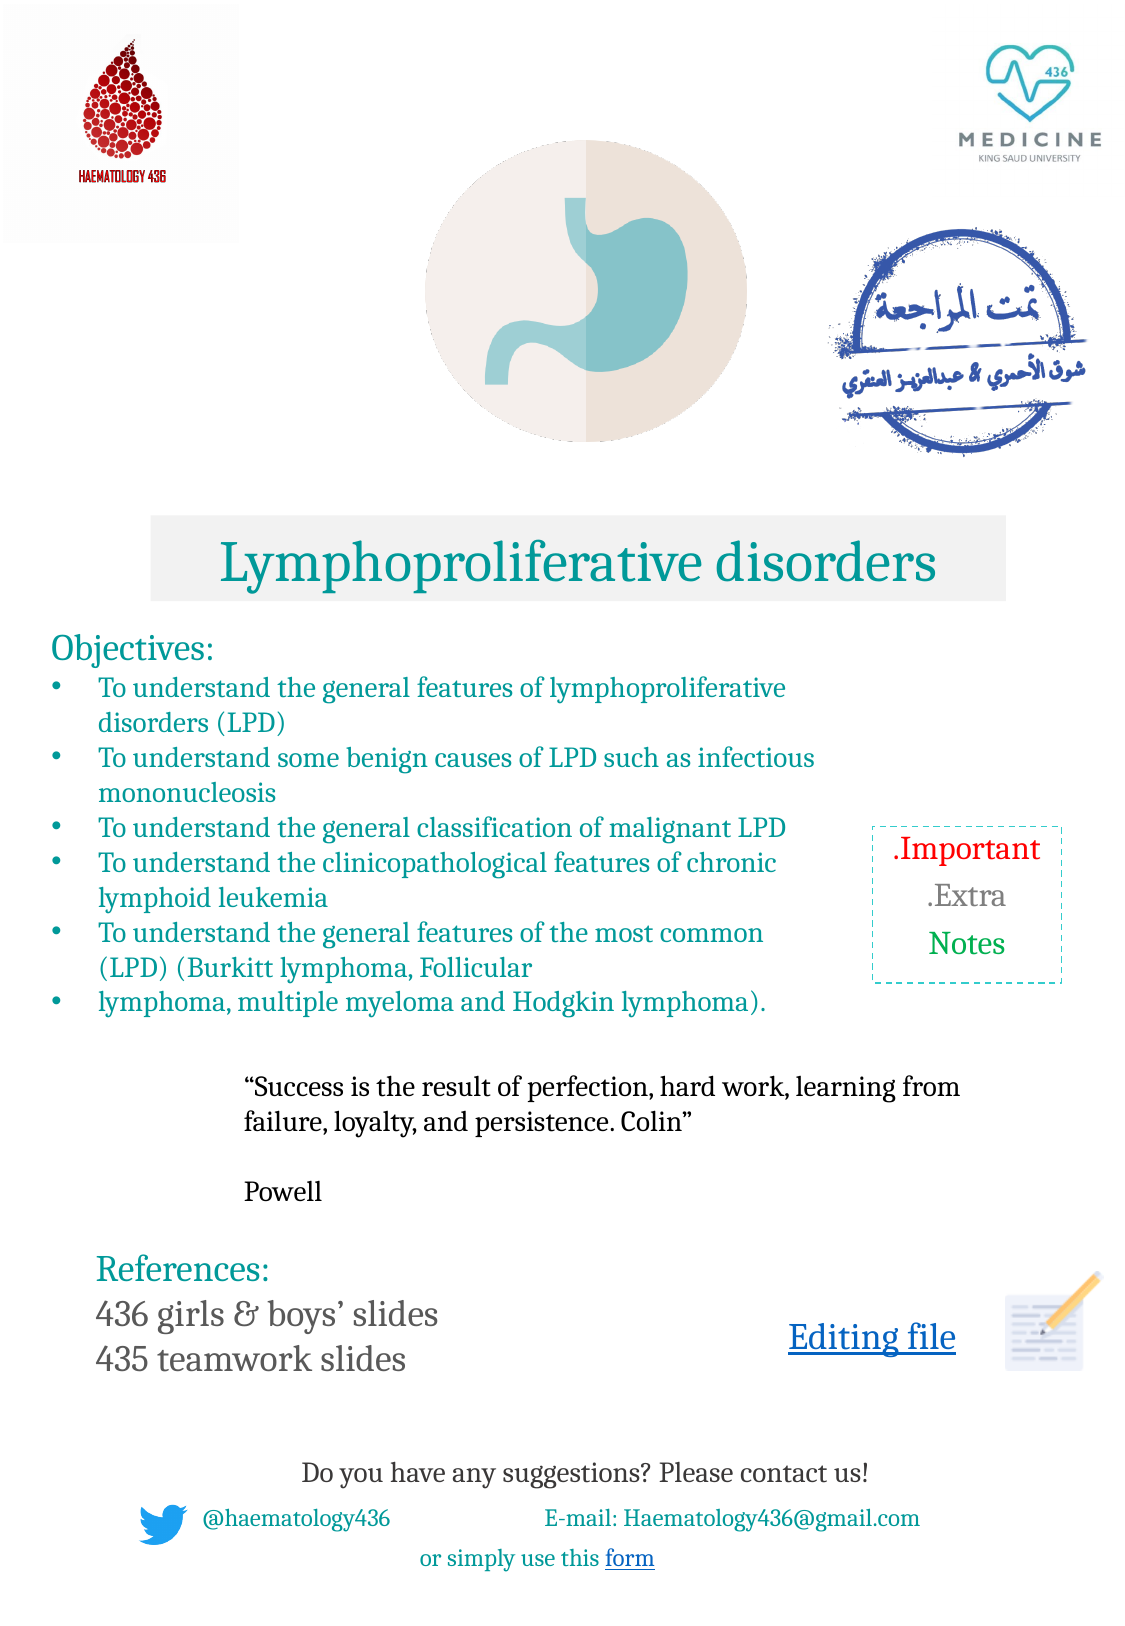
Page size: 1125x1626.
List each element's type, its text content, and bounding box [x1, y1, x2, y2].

picture [3, 4, 240, 243]
text_box Do you have any suggestions? Please contact us! @haematology436 E-mail: Haematology436@gmail.com or simply use this form [187, 1411, 985, 1583]
picture [932, 4, 1125, 198]
picture [822, 215, 1112, 473]
text_box References: 436 girls & boys’ slides 435 teamwork slides [80, 1236, 679, 1434]
picture [125, 1487, 200, 1561]
subtitle Important. Extra. Notes [872, 826, 1062, 983]
text_box Editing file [773, 1304, 1000, 1366]
text_box Objectives: To understand the general features of lymphoproliferative disorders (LPD) To understand some benign causes of LPD such as infectious mononucleosis To understand the general classification of malignant LPD To understand the clinicopathological features of chronic lymphoid leukemia To understand the general features of the most common (LPD) (Burkitt lymphoma, Follicular lymphoma, multiple myeloma and Hodgkin lymphoma). [36, 615, 840, 1093]
picture [1005, 1271, 1105, 1371]
text_box Lymphoproliferative disorders [150, 515, 1006, 602]
picture [424, 140, 747, 442]
text_box “Success is the result of perfection, hard work, learning from failure, loyalty, and persistence. Colin” Powell [207, 1060, 993, 1215]
